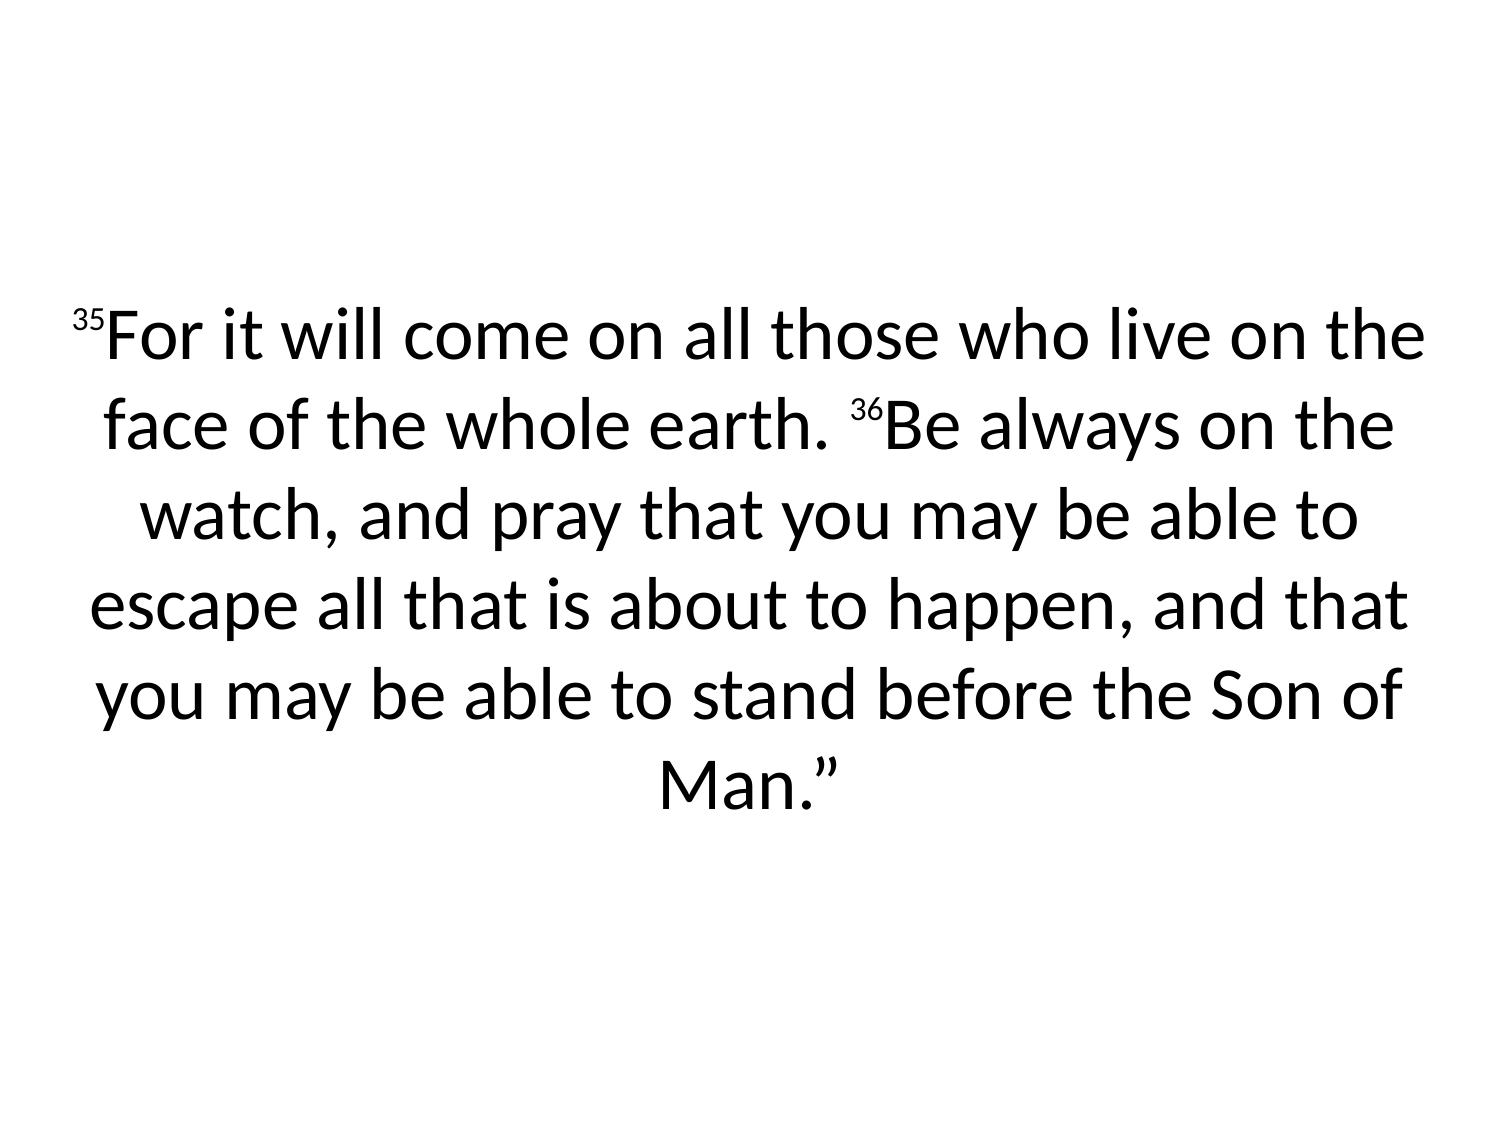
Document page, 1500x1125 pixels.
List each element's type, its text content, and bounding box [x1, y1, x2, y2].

text_box 35For it will come on all those who live on the face of the whole earth. 36Be always on the watch, and pray that you may be able to escape all that is about to happen, and that you may be able to stand before the Son of Man.” [12, 277, 1488, 832]
